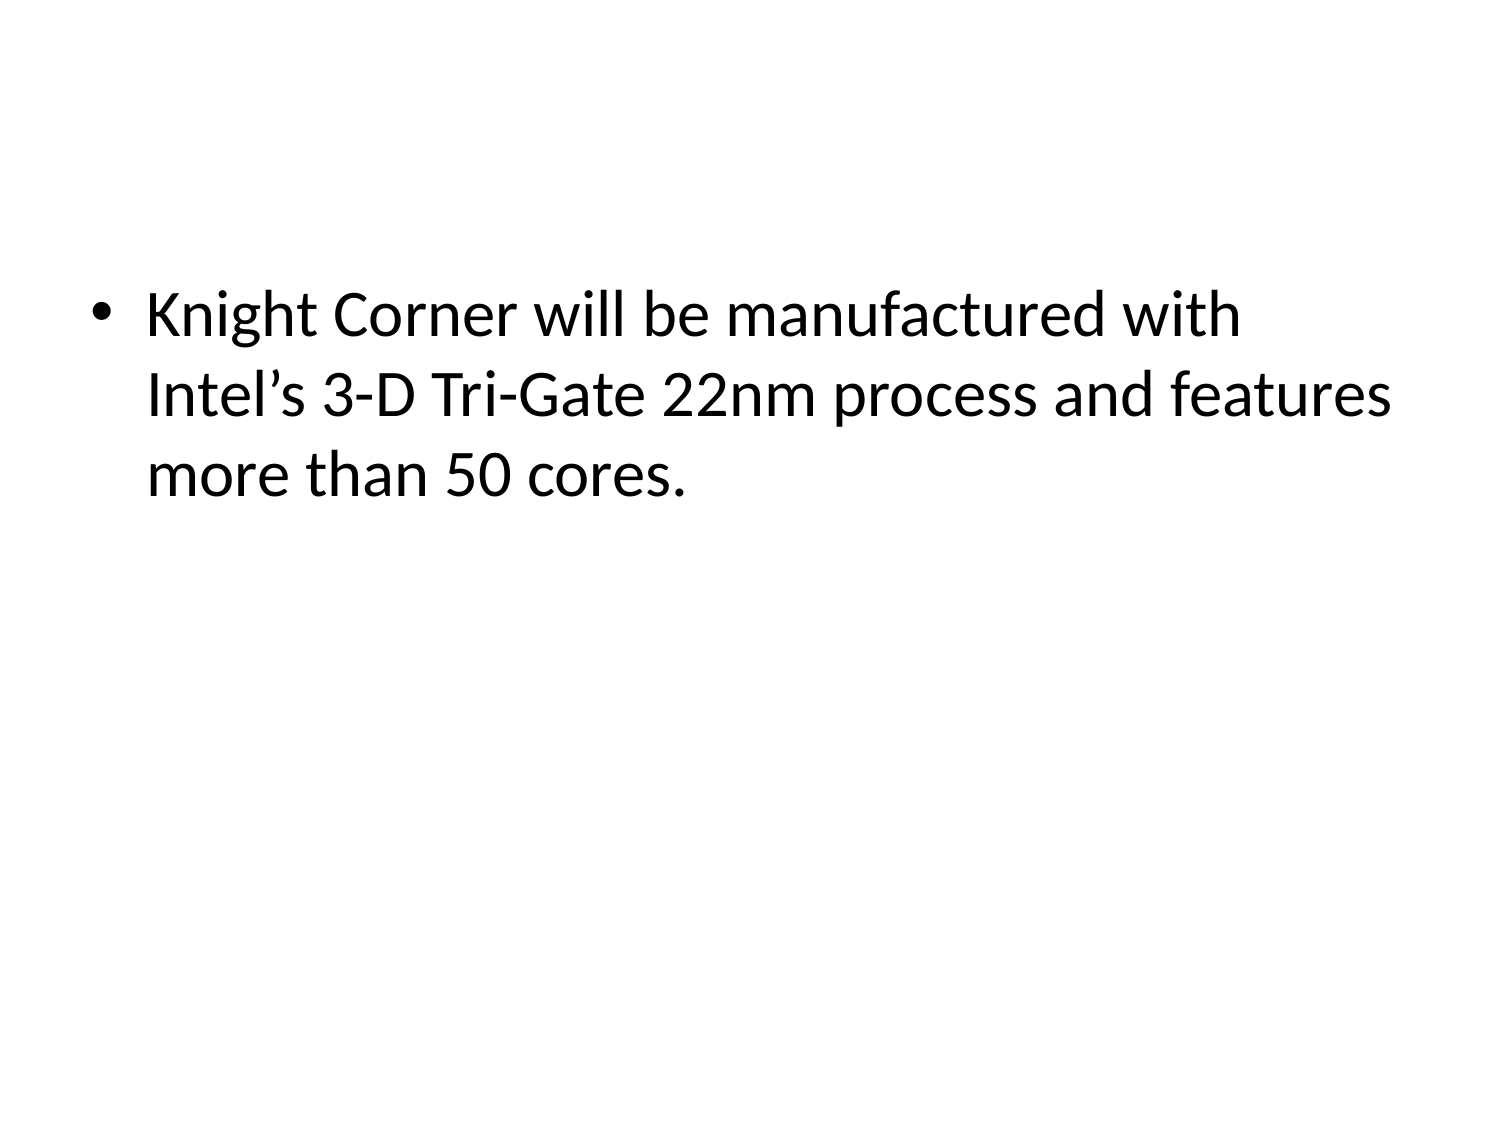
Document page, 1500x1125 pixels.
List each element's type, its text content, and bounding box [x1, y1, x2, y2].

list Knight Corner will be manufactured with Intel’s 3-D Tri-Gate 22nm process and features more than 50 cores. [75, 262, 1425, 1005]
